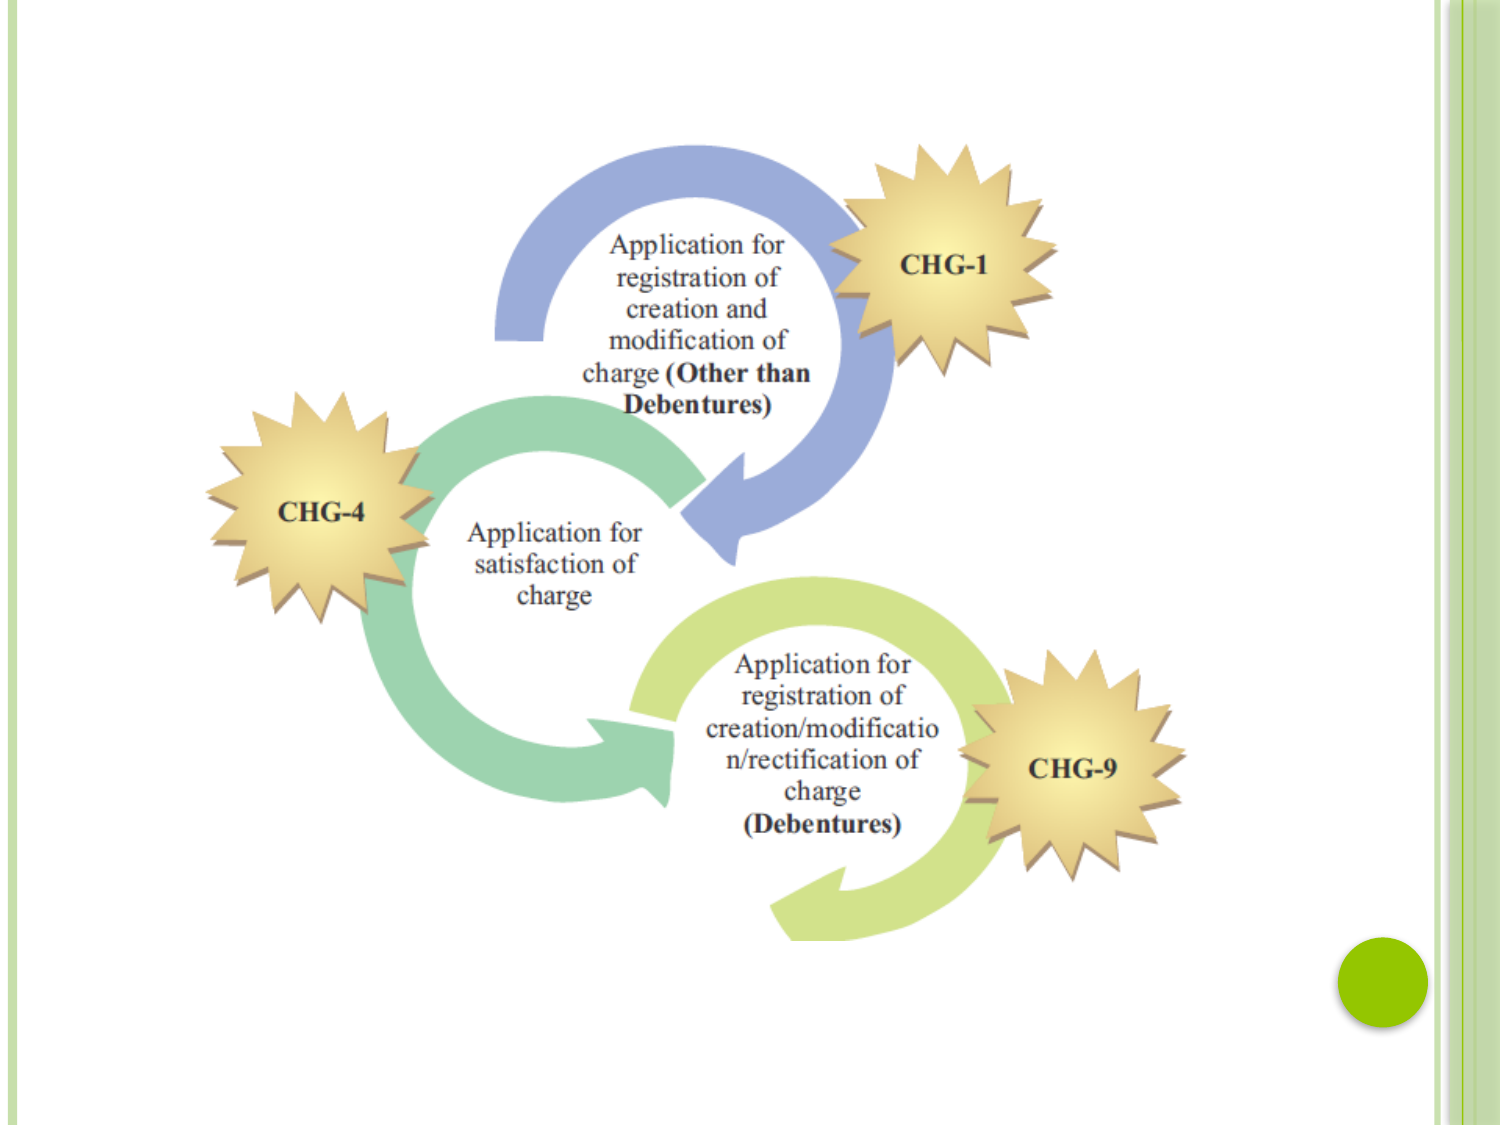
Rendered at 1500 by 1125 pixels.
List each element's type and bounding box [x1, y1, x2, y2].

picture [199, 124, 1205, 942]
